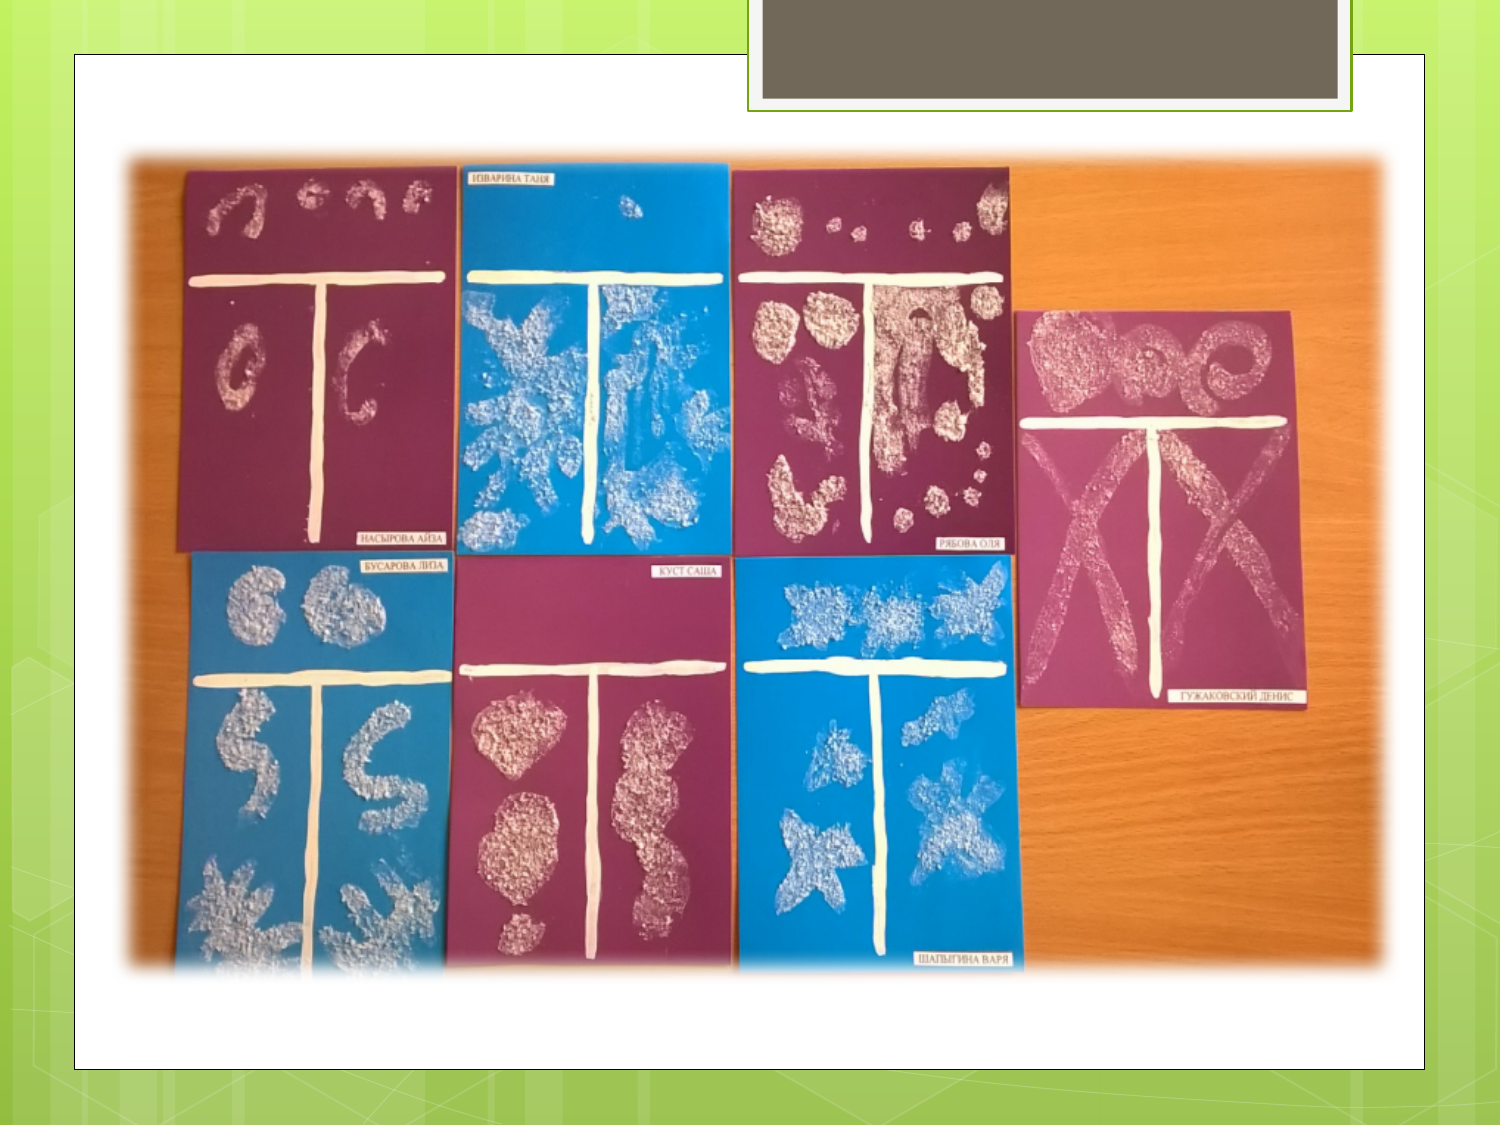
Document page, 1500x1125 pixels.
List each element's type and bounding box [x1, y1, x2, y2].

picture [111, 140, 1400, 984]
